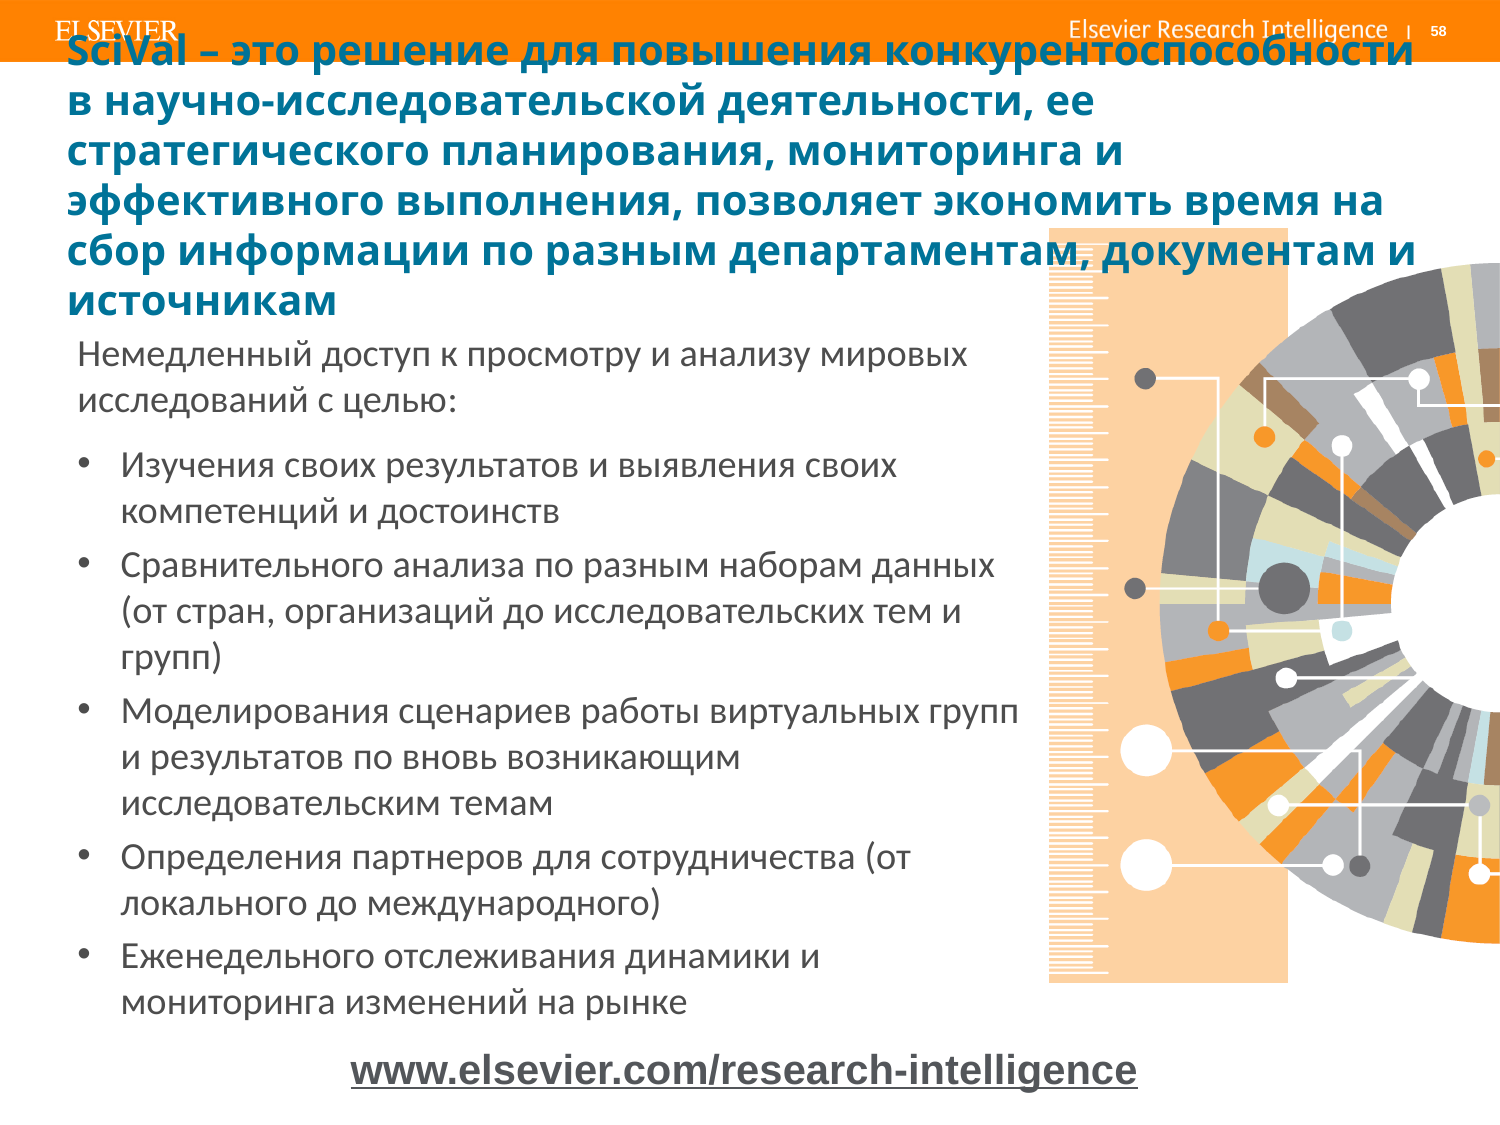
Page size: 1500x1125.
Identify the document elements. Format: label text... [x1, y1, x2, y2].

picture [1122, 47, 1130, 60]
picture [437, 56, 445, 62]
title SciVal – это решение для повышения конкурентоспособности в научно-исследовательской деятельности, ее стратегического планирования, мониторинга и эффективного выполнения, позволяет экономить время на сбор информации по разным департаментам, документам и источникам [51, 125, 1449, 223]
picture [1324, 47, 1332, 60]
picture [531, 47, 537, 60]
picture [1197, 48, 1205, 60]
picture [1022, 47, 1029, 60]
list Немедленный доступ к просмотру и анализу мировых исследований с целью: Изучения своих результатов и выявления своих компетенций и достоинств Сравнительного анализа по разным наборам данных (от стран, организаций до исследовательских тем и групп) Моделирования сценариев работы виртуальных групп и результатов по вновь возникающим исследовательским темам Определения партнеров для сотрудничества (от локального до международного) Еженедельного отслеживания динамики и мониторинга изменений на рынке [62, 320, 1037, 1031]
picture [801, 56, 808, 62]
picture [283, 48, 291, 60]
picture [832, 52, 839, 62]
picture [918, 48, 926, 60]
picture [647, 48, 655, 60]
picture [1171, 47, 1178, 62]
picture [1270, 49, 1278, 60]
picture [945, 56, 952, 62]
picture [1297, 56, 1304, 62]
picture [1049, 228, 1500, 983]
picture [1073, 56, 1081, 62]
picture [558, 47, 565, 62]
picture [469, 53, 475, 62]
text_box www.elsevier.com/research-intelligence [0, 1035, 1500, 1101]
picture [1399, 53, 1405, 62]
picture [0, 0, 1500, 62]
picture [1244, 48, 1252, 60]
picture [621, 47, 628, 62]
picture [321, 47, 328, 60]
